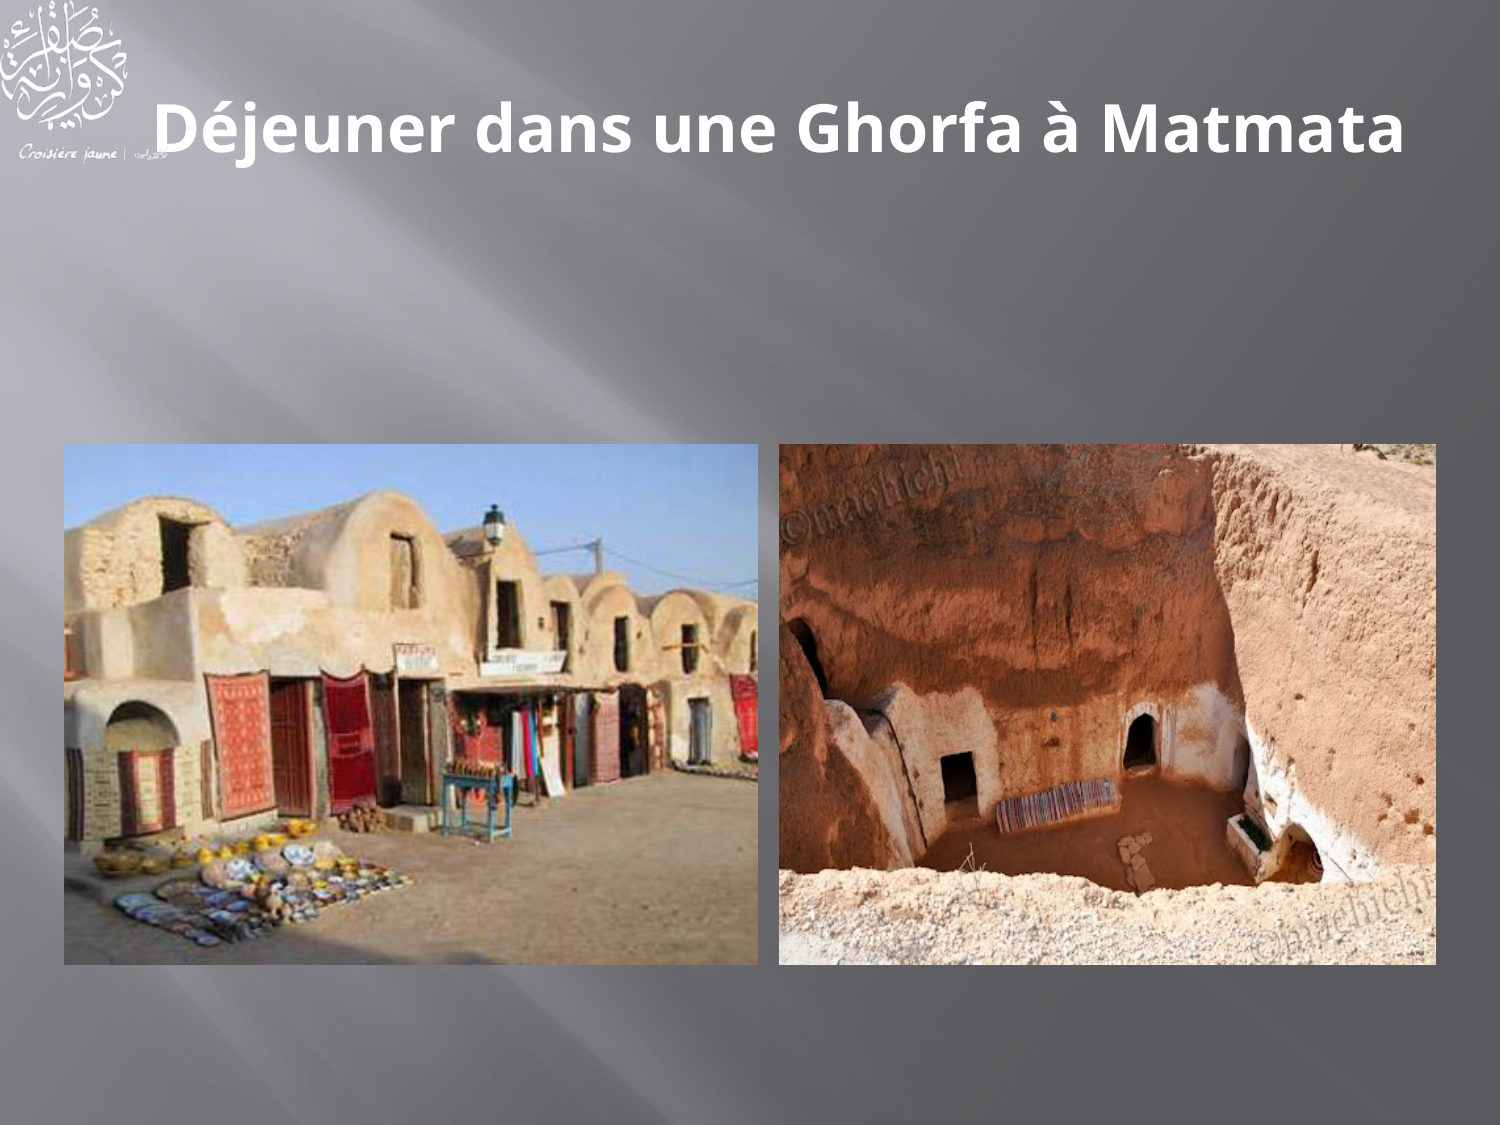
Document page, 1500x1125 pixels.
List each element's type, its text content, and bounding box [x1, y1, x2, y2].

picture [0, 0, 168, 164]
picture [64, 444, 759, 965]
text_box Déjeuner dans une Ghorfa à Matmata [197, 54, 1500, 197]
picture [779, 444, 1436, 965]
